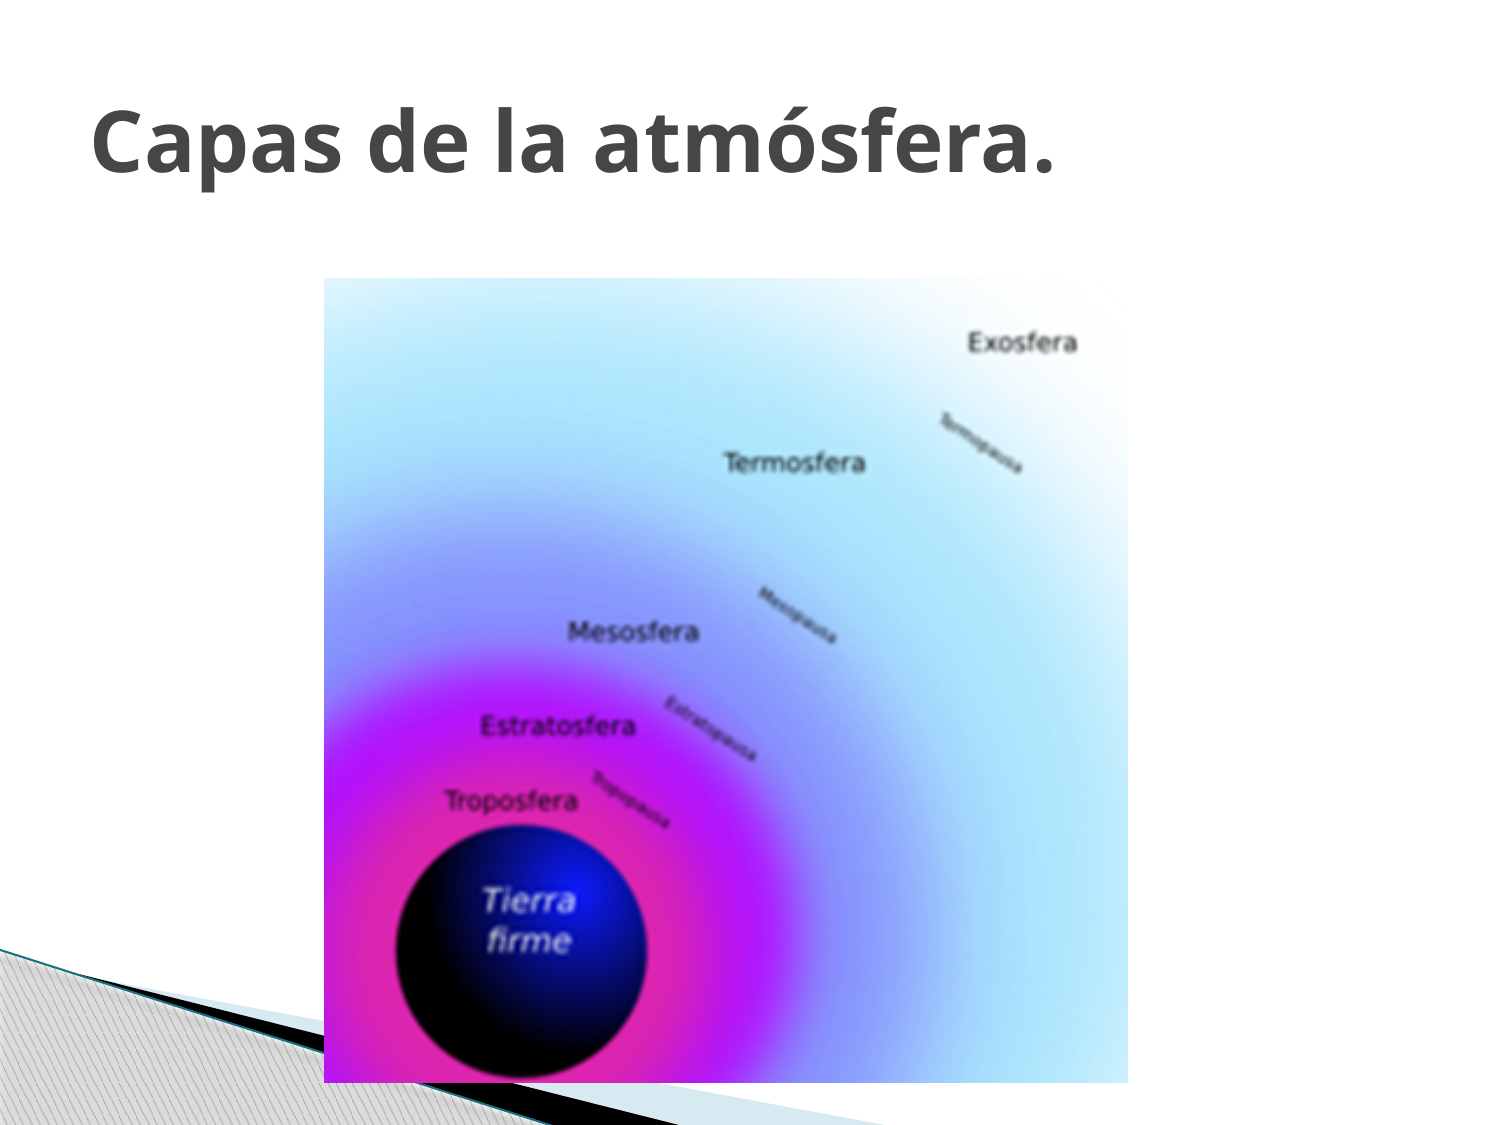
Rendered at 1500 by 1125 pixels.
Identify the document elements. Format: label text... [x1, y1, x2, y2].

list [324, 278, 1129, 1083]
title Capas de la atmósfera. [75, 45, 1425, 233]
